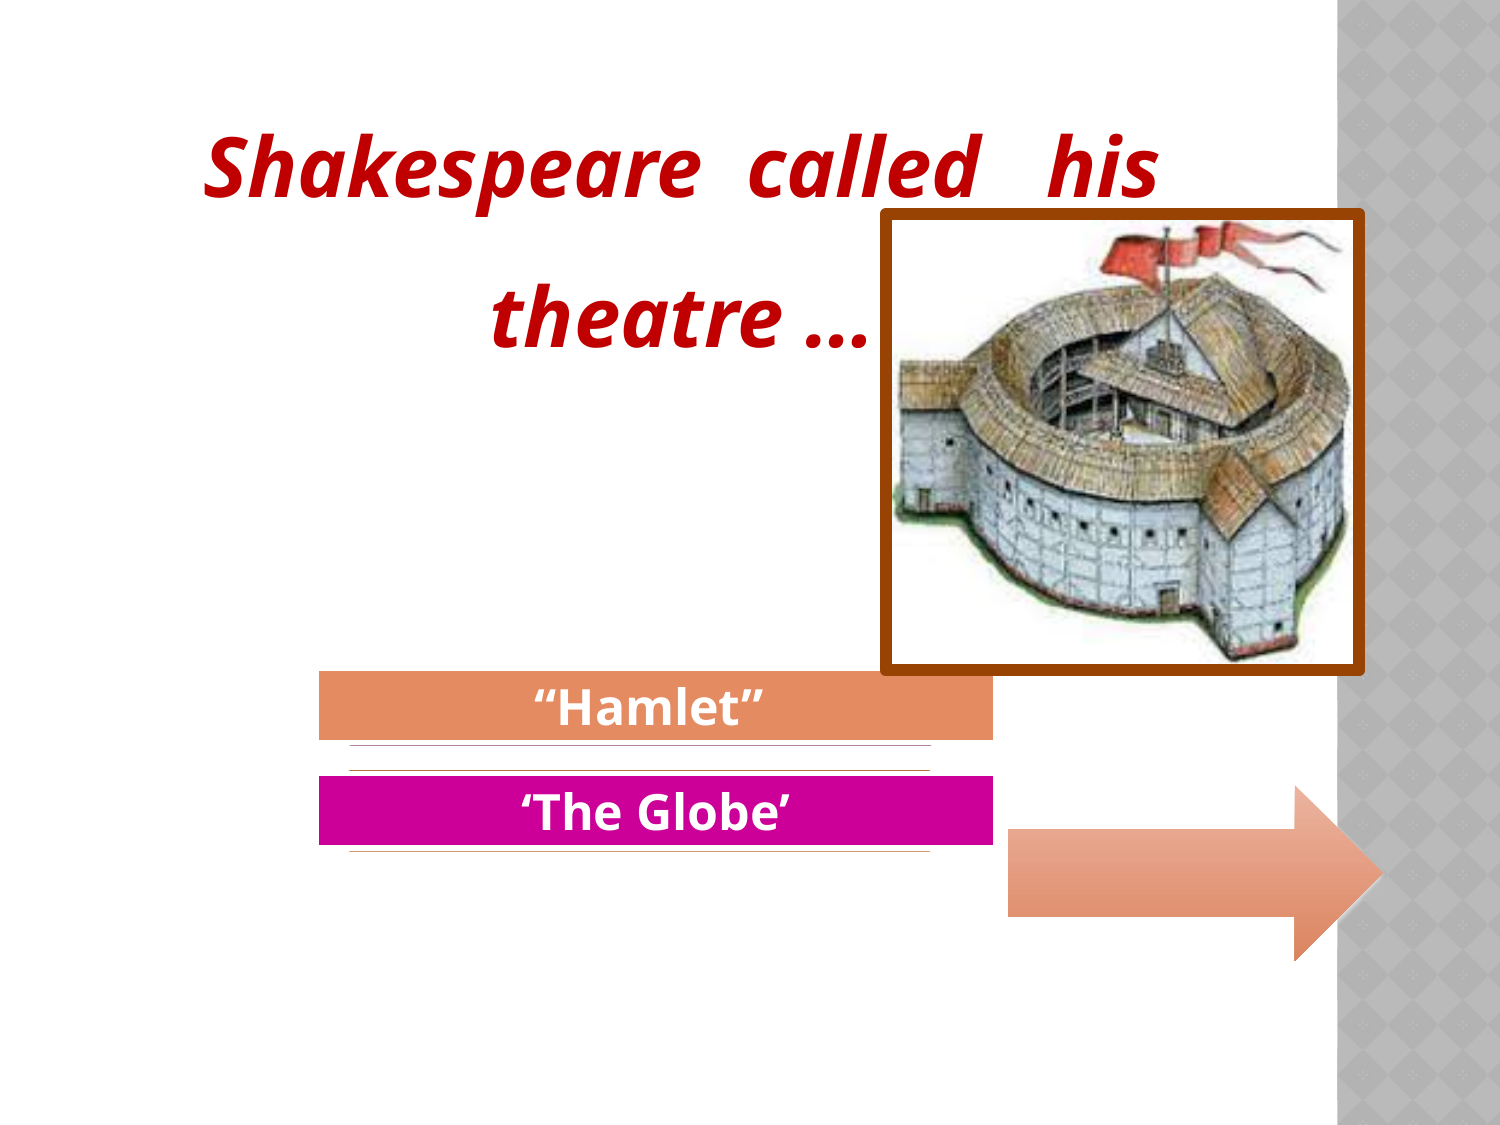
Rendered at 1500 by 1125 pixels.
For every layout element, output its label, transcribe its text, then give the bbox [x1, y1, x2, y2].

picture [891, 219, 1354, 665]
text_box [1007, 785, 1383, 961]
text_box ‘The Globe’ [314, 771, 998, 851]
text_box “Hamlet” [314, 665, 998, 745]
text_box Shakespeare called his theatre … [64, 56, 1300, 371]
